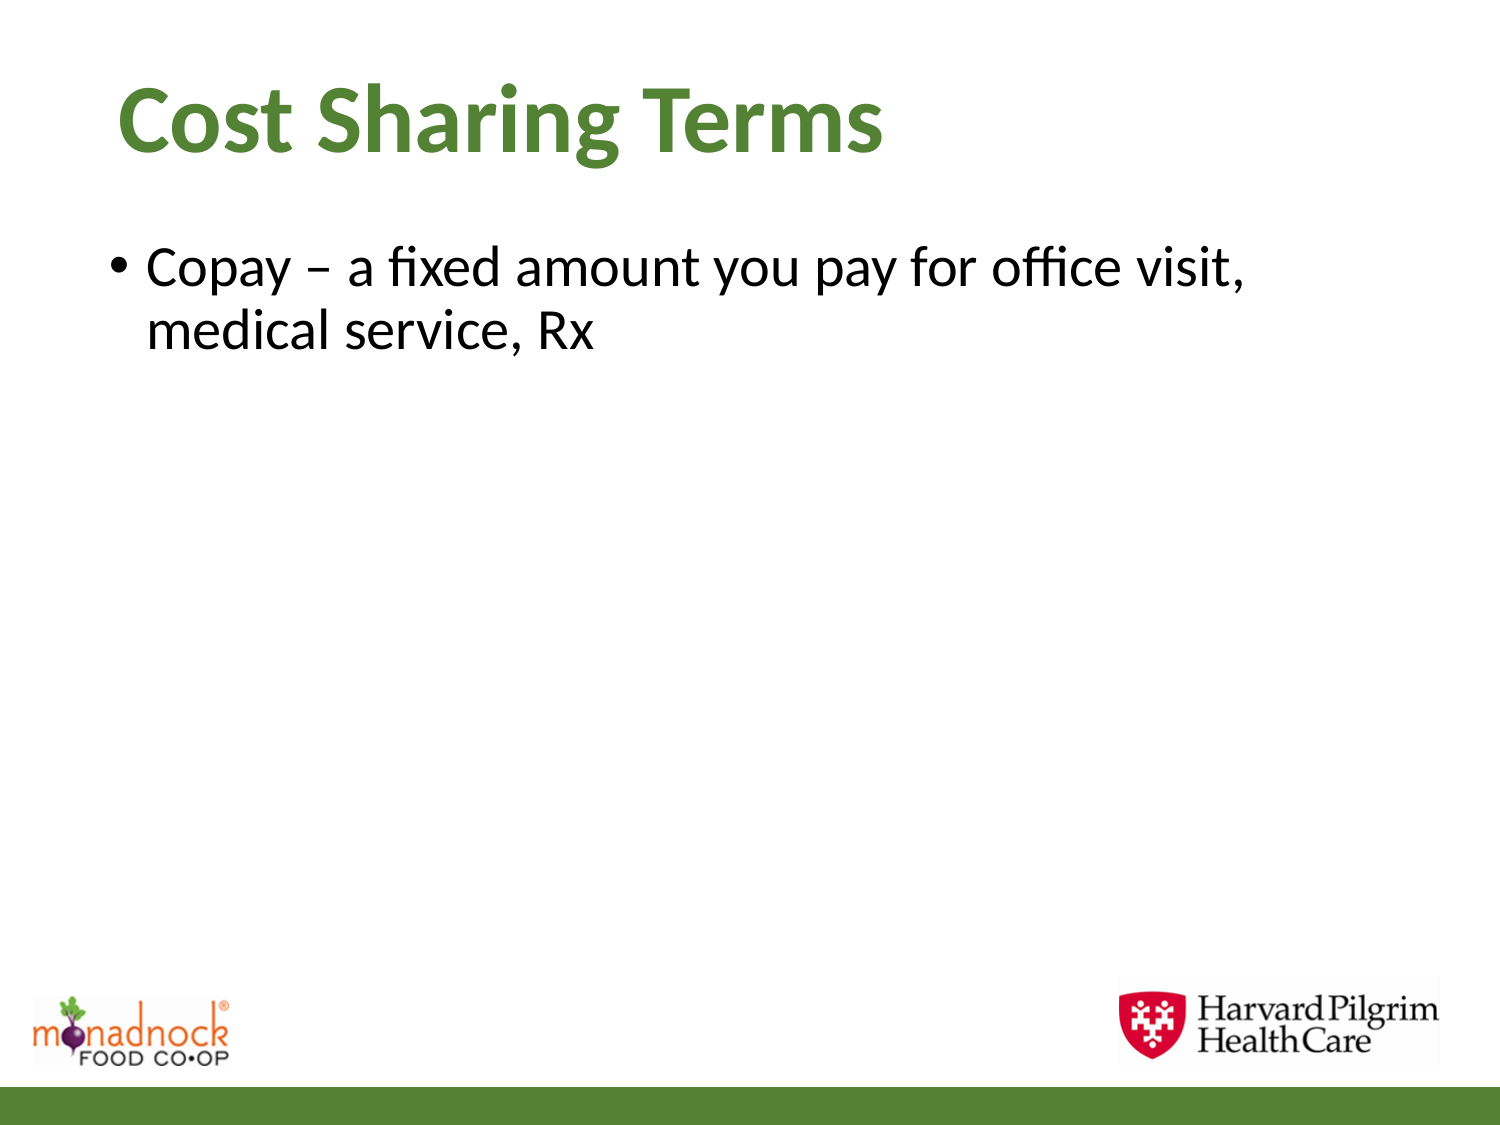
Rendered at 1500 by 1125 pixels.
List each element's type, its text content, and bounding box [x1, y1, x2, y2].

list Copay – a fixed amount you pay for office visit, medical service, Rx [94, 229, 1388, 943]
picture [1119, 976, 1444, 1066]
picture [0, 1087, 1500, 1125]
picture [33, 996, 229, 1066]
title Cost Sharing Terms [103, 59, 1397, 278]
